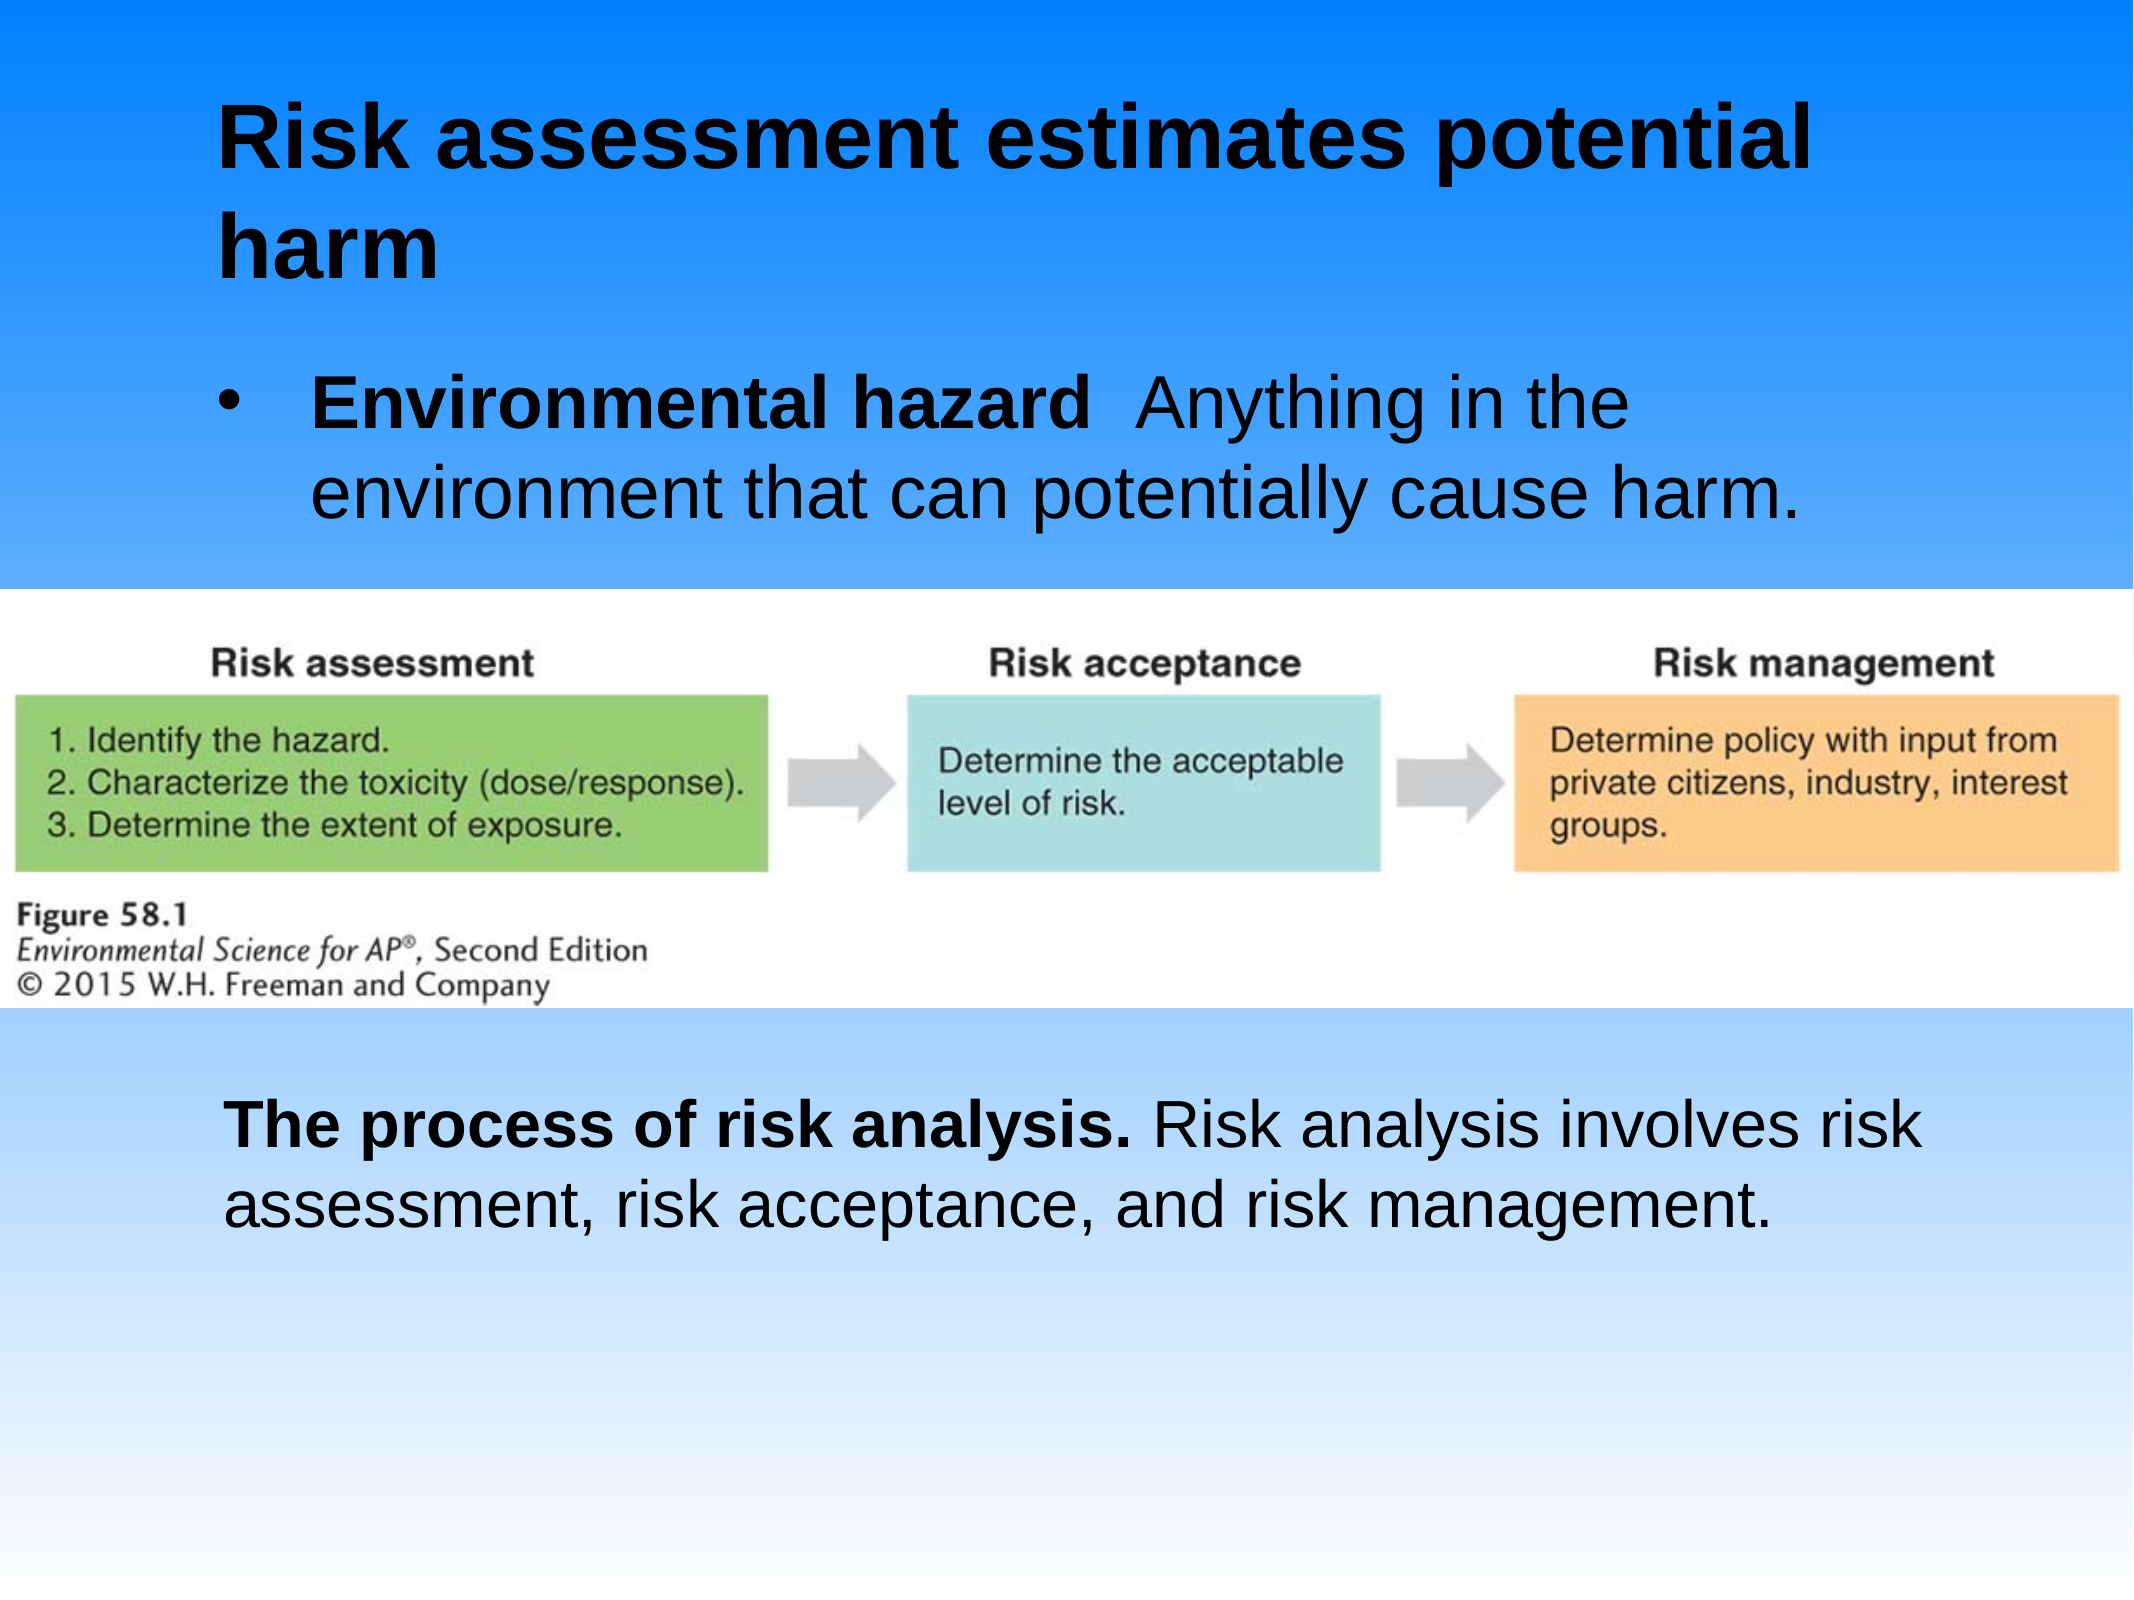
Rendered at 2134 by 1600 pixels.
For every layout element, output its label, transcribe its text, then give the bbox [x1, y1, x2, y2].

text_box The process of risk analysis. Risk analysis involves risk assessment, risk acceptance, and risk management. [208, 1073, 2084, 1248]
title Risk assessment estimates potential harm [208, 39, 1925, 345]
picture [0, 589, 2134, 1008]
list Environmental hazard Anything in the environment that can potentially cause harm. [208, 345, 1925, 543]
